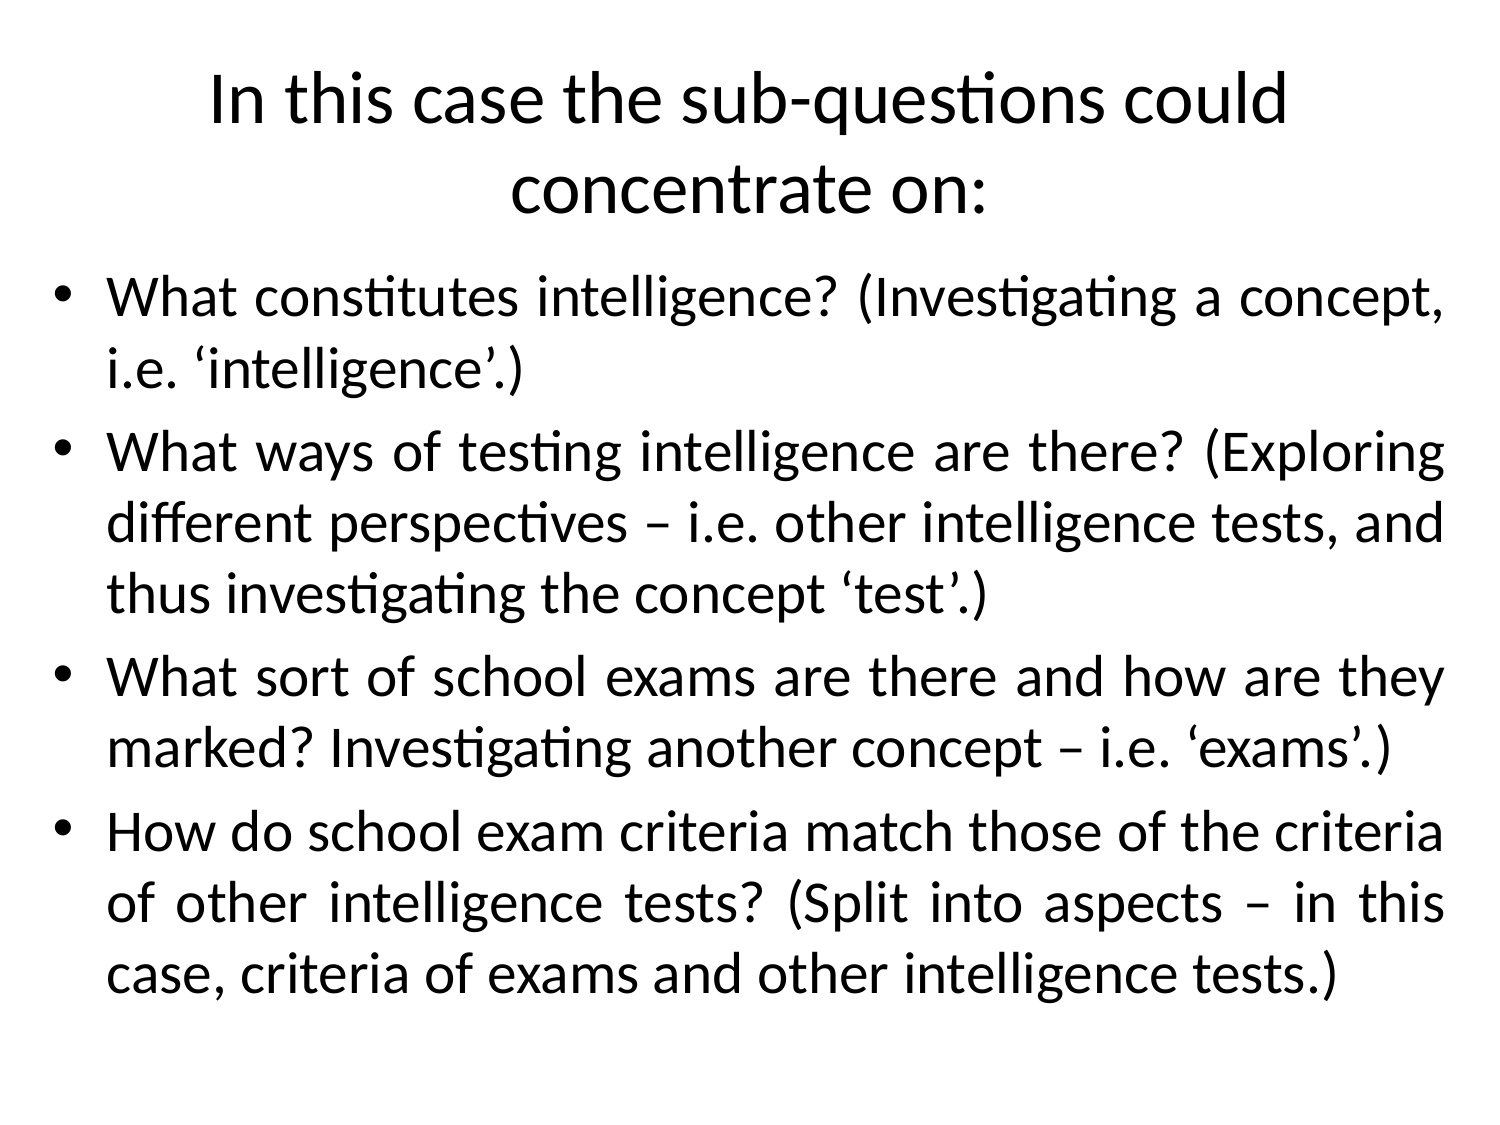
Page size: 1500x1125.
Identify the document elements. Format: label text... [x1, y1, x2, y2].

list What constitutes intelligence? (Investigating a concept, i.e. ‘intelligence’.) What ways of testing intelligence are there? (Exploring different perspectives – i.e. other intelligence tests, and thus investigating the concept ‘test’.) What sort of school exams are there and how are they marked? Investigating another concept – i.e. ‘exams’.) How do school exam criteria match those of the criteria of other intelligence tests? (Split into aspects – in this case, criteria of exams and other intelligence tests.) [37, 249, 1463, 1125]
title In this case the sub-questions could concentrate on: [75, 45, 1425, 233]
